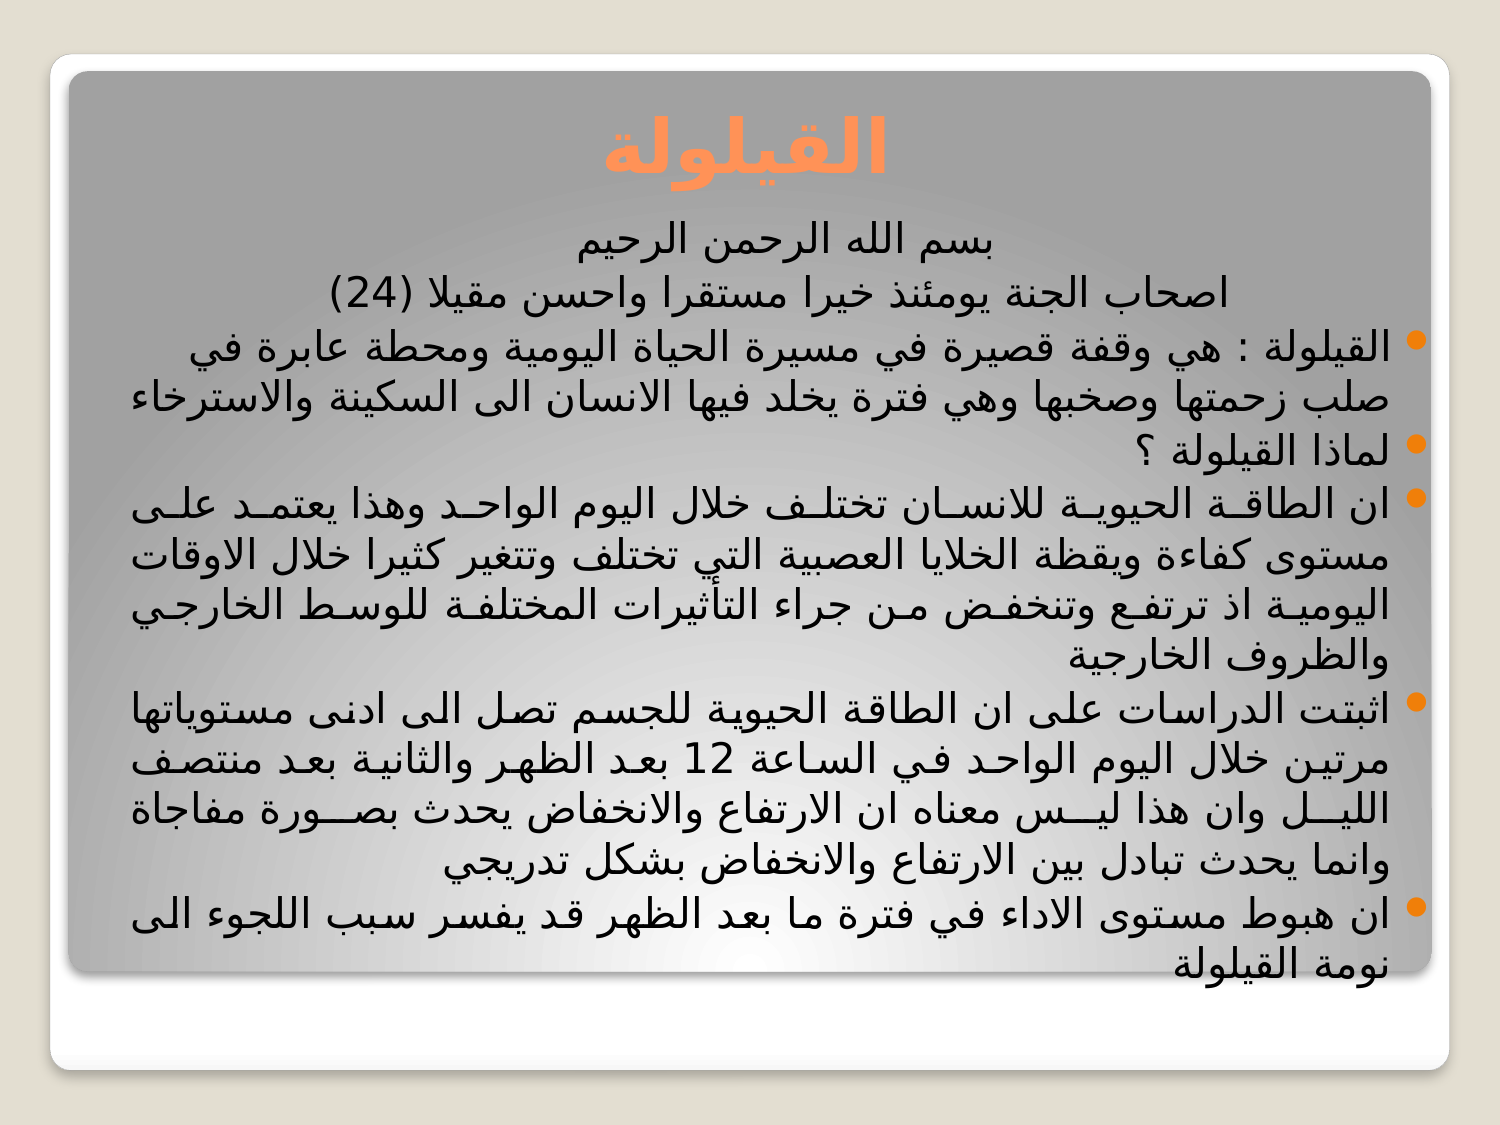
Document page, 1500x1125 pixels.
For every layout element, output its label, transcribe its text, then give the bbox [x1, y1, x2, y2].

list بسم الله الرحمن الرحيم اصحاب الجنة يومئنذ خيرا مستقرا واحسن مقيلا (24) القيلولة : هي وقفة قصيرة في مسيرة الحياة اليومية ومحطة عابرة في صلب زحمتها وصخبها وهي فترة يخلد فيها الانسان الى السكينة والاسترخاء لماذا القيلولة ؟ ان الطاقة الحيوية للانسان تختلف خلال اليوم الواحد وهذا يعتمد على مستوى كفاءة ويقظة الخلايا العصبية التي تختلف وتتغير كثيرا خلال الاوقات اليومية اذ ترتفع وتنخفض من جراء التأثيرات المختلفة للوسط الخارجي والظروف الخارجية اثبتت الدراسات على ان الطاقة الحيوية للجسم تصل الى ادنى مستوياتها مرتين خلال اليوم الواحد في الساعة 12 بعد الظهر والثانية بعد منتصف الليل وان هذا ليس معناه ان الارتفاع والانخفاض يحدث بصورة مفاجاة وانما يحدث تبادل بين الارتفاع والانخفاض بشكل تدريجي ان هبوط مستوى الاداء في فترة ما بعد الظهر قد يفسر سبب اللجوء الى نومة القيلولة [100, 196, 1443, 1035]
text_box القيلولة [64, 78, 1408, 197]
